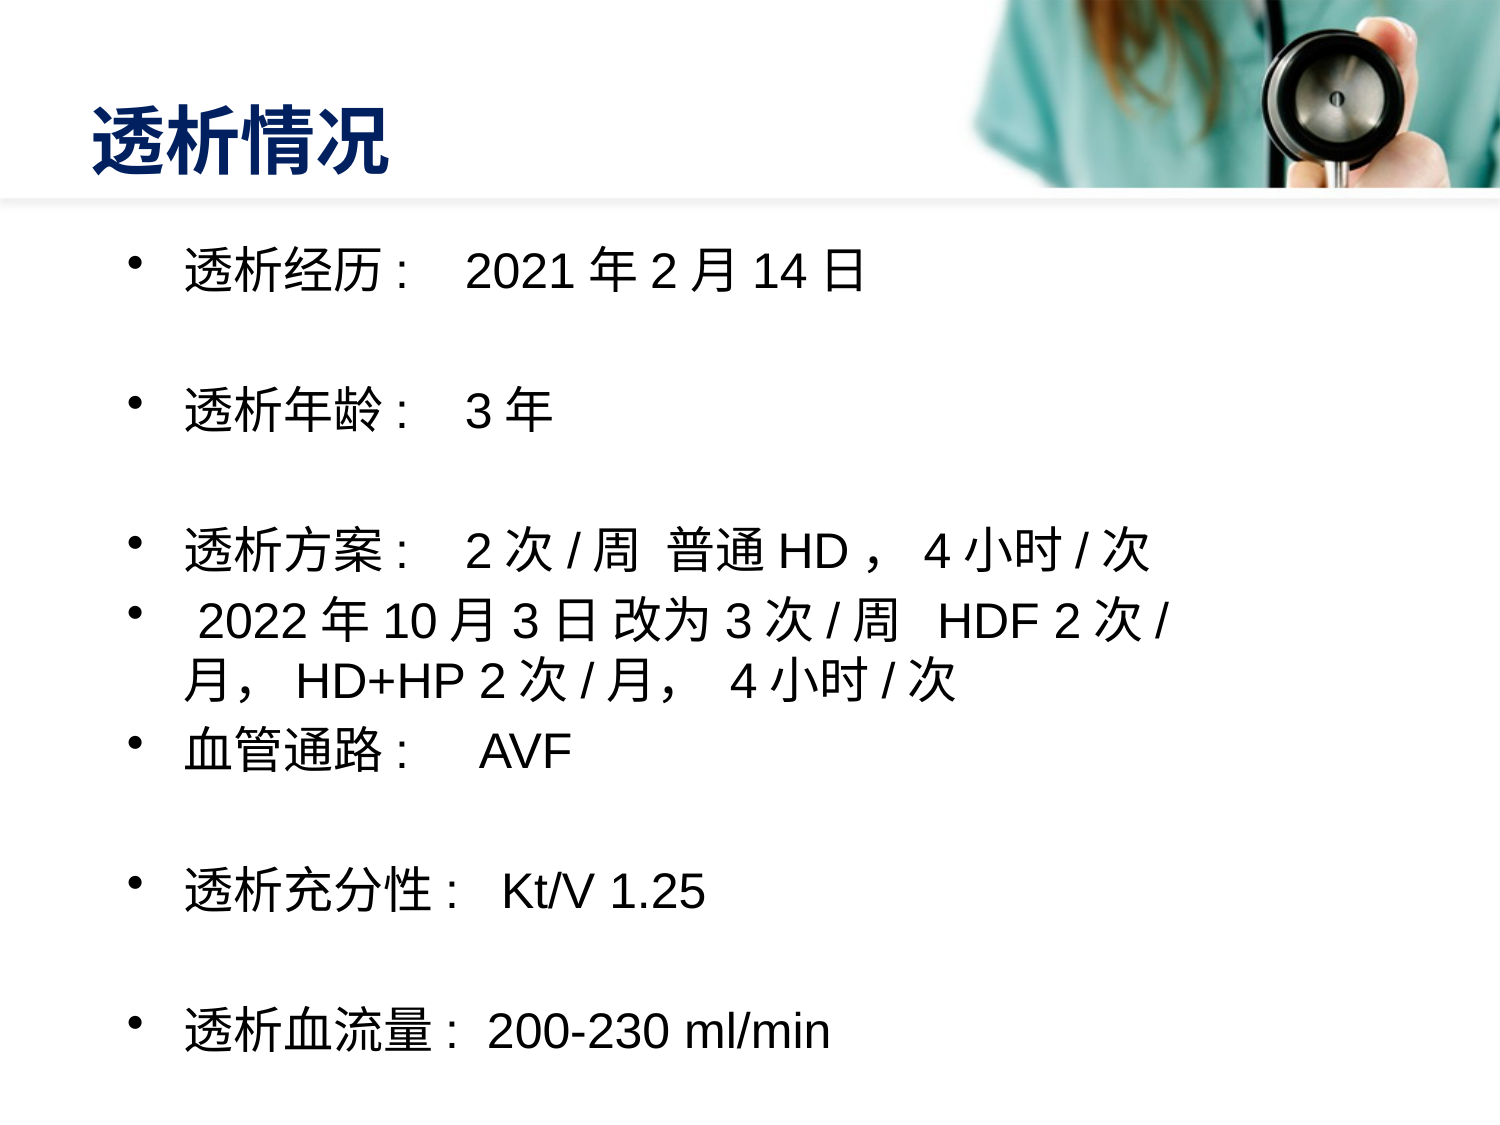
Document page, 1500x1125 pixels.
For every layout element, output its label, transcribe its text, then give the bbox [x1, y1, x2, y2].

title 透析情况 [75, 45, 1425, 233]
list 透析经历: 2021年2月14日 透析年龄: 3年 透析方案: 2次/周 普通HD，4小时/次 2022年10月3日 改为3次/周 HDF 2次/月，HD+HP 2次/月， 4小时/次 血管通路: AVF 透析充分性: Kt/V 1.25 透析血流量: 200-230 ml/min [111, 231, 1251, 981]
picture [0, 0, 1500, 1125]
